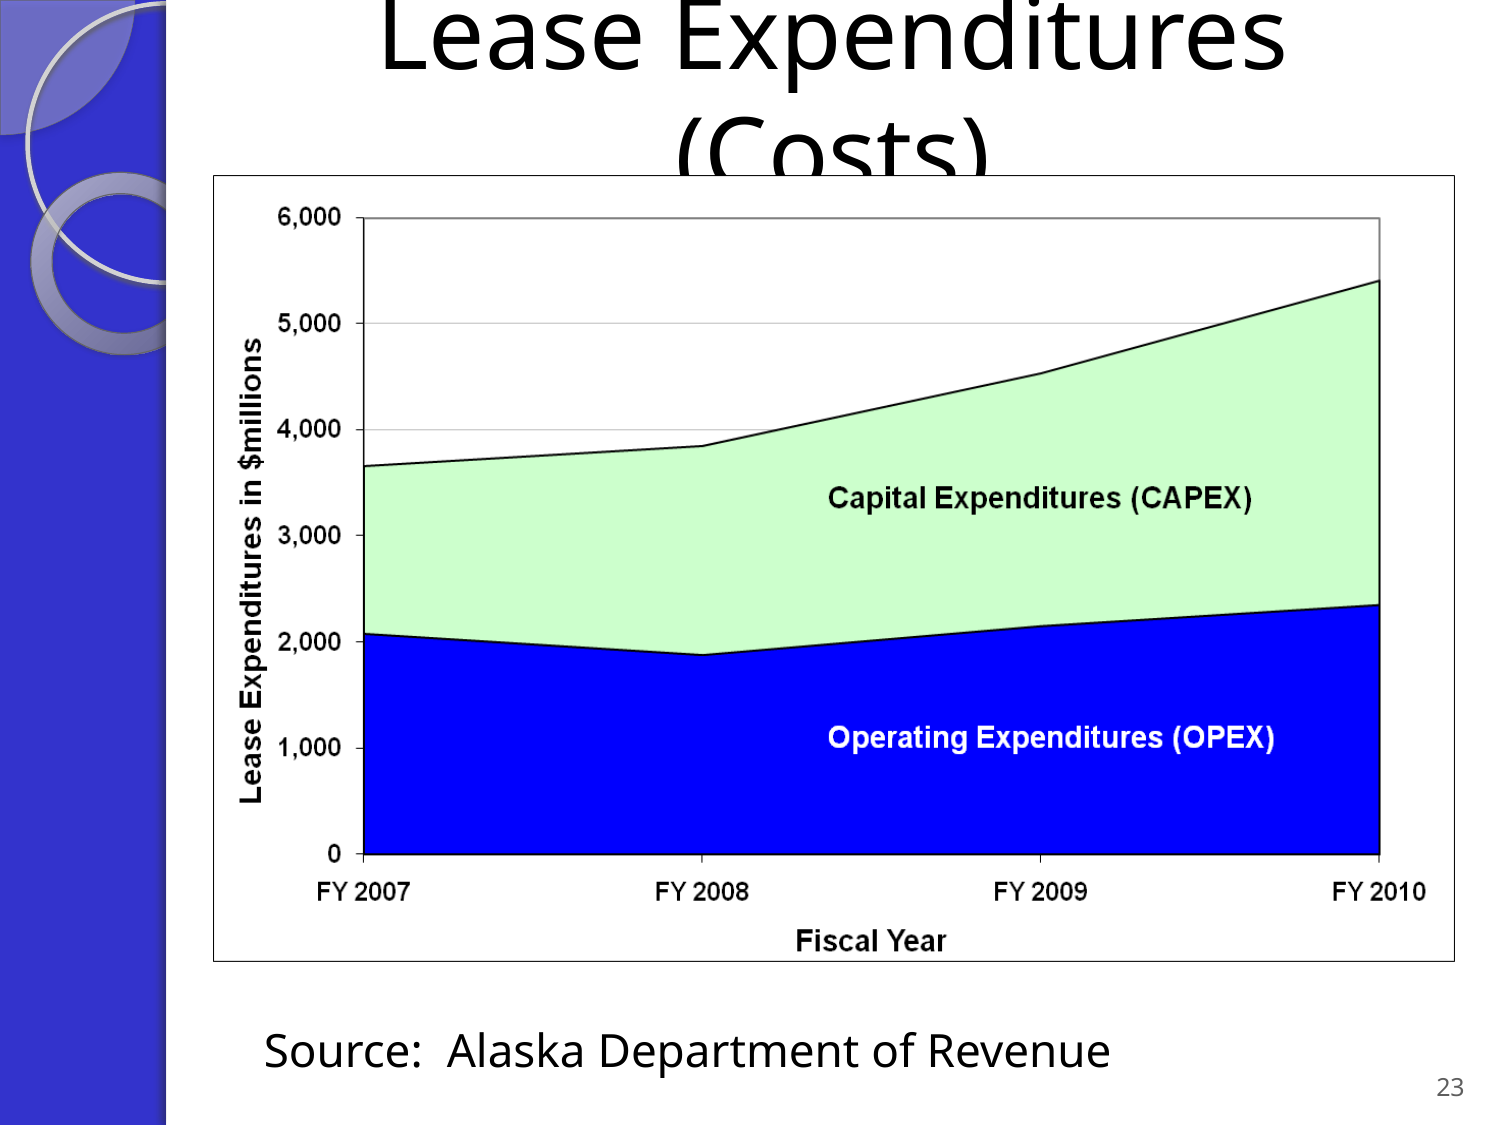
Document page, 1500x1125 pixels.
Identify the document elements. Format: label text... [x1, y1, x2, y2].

slide_number 23 [1413, 1034, 1488, 1113]
picture [212, 174, 1457, 963]
list Source: Alaska Department of Revenue [235, 1024, 1466, 1088]
title Lease Expenditures (Costs) [200, 12, 1466, 168]
